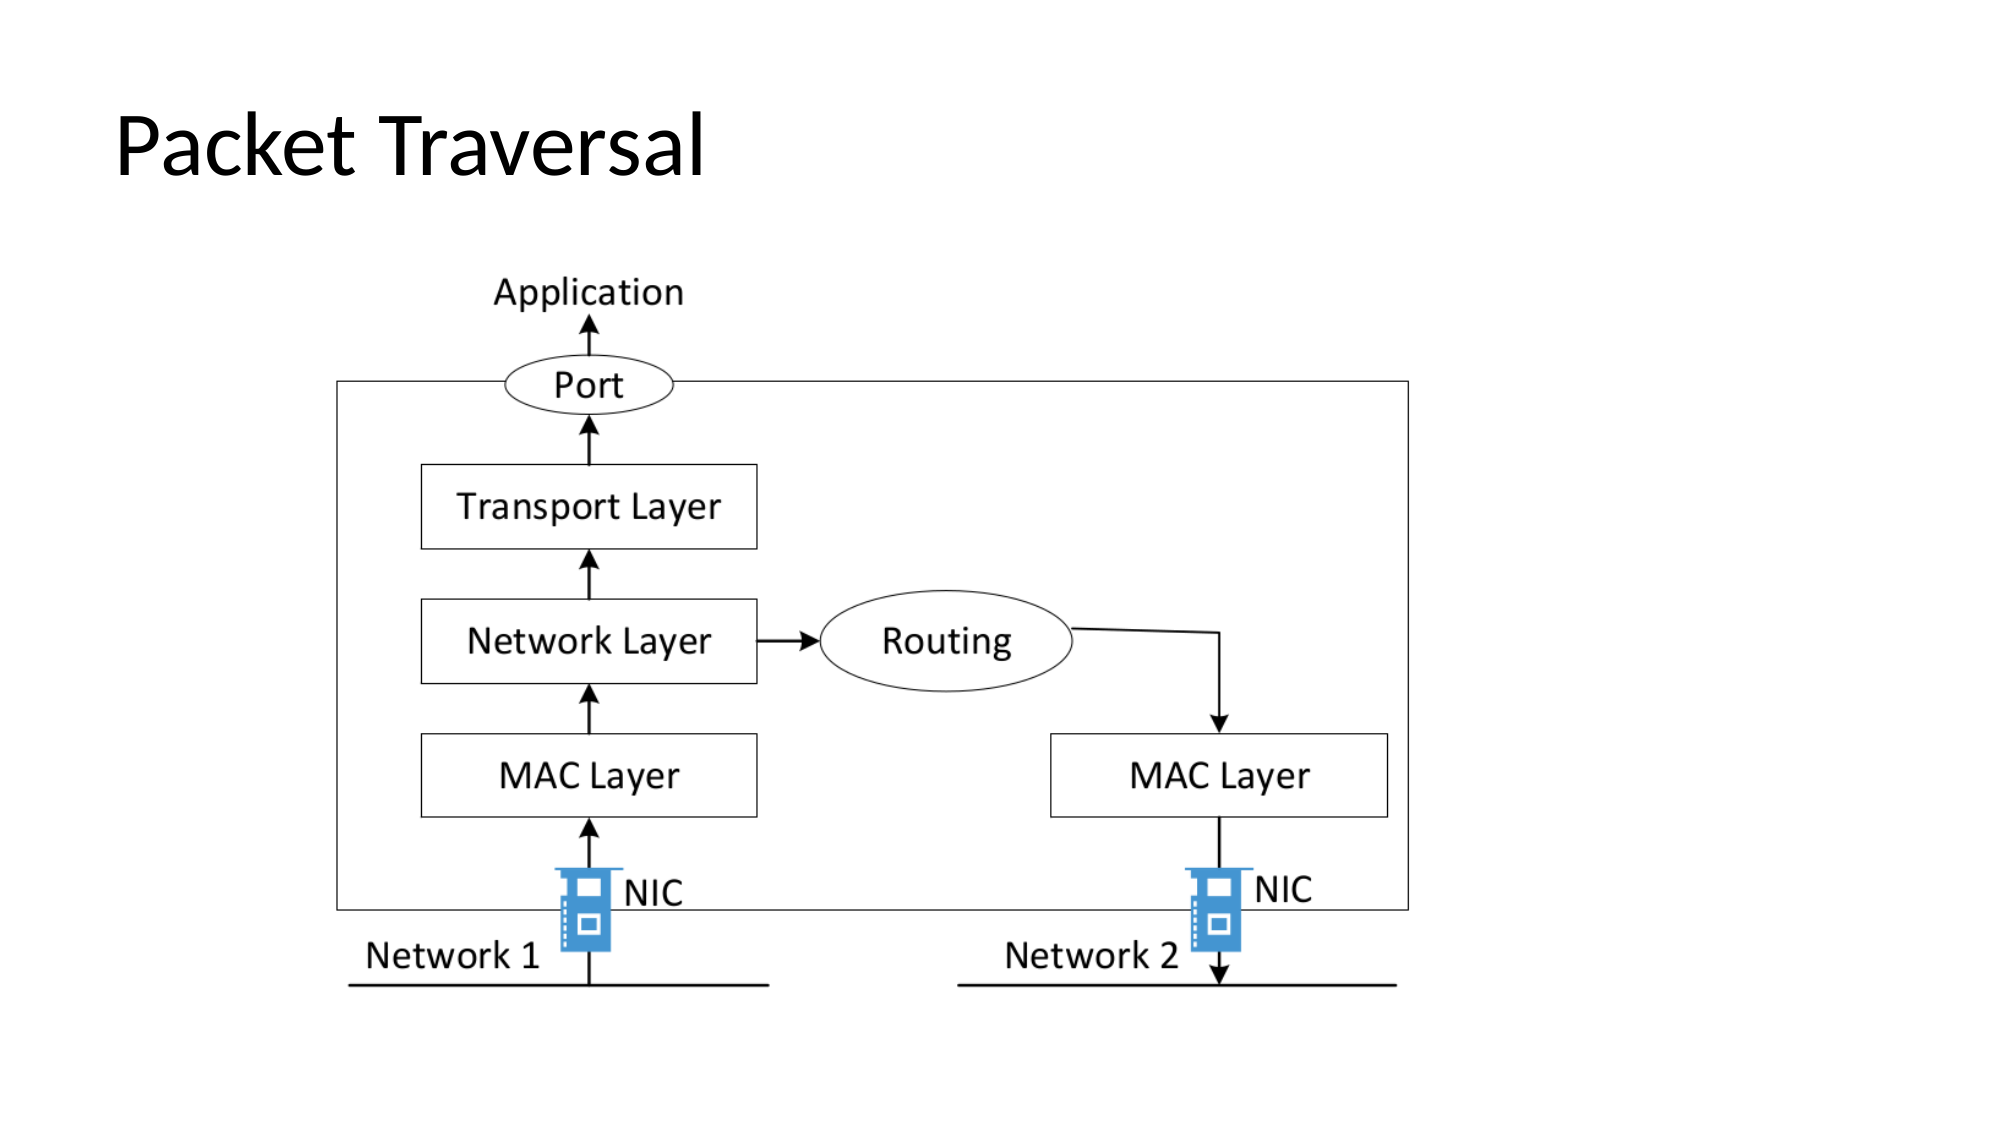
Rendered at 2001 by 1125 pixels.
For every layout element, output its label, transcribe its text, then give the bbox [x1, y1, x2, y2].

title Packet Traversal [99, 45, 1900, 233]
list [312, 262, 1436, 1006]
